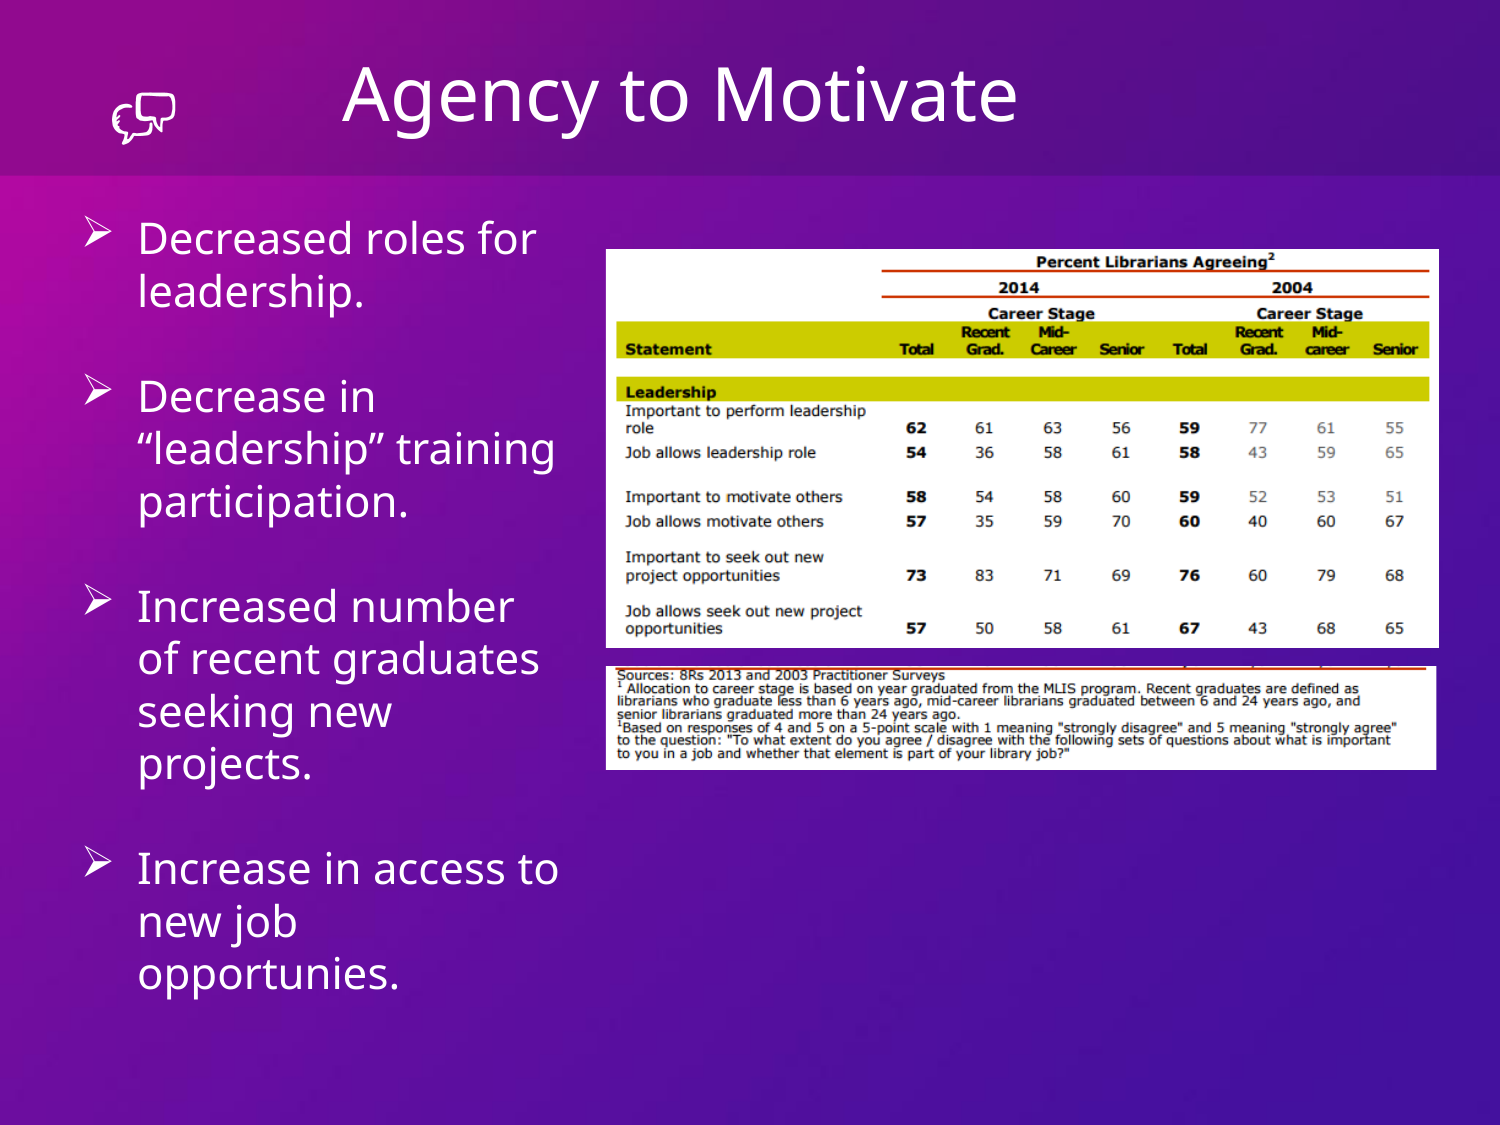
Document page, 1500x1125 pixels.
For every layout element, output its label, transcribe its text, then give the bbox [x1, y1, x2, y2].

picture [0, 0, 1500, 1125]
text_box Agency to Motivate [328, 38, 1385, 144]
list Decreased roles for leadership. Decrease in “leadership” training participation. Increased number of recent graduates seeking new projects. Increase in access to new job opportunies. [28, 196, 579, 1011]
